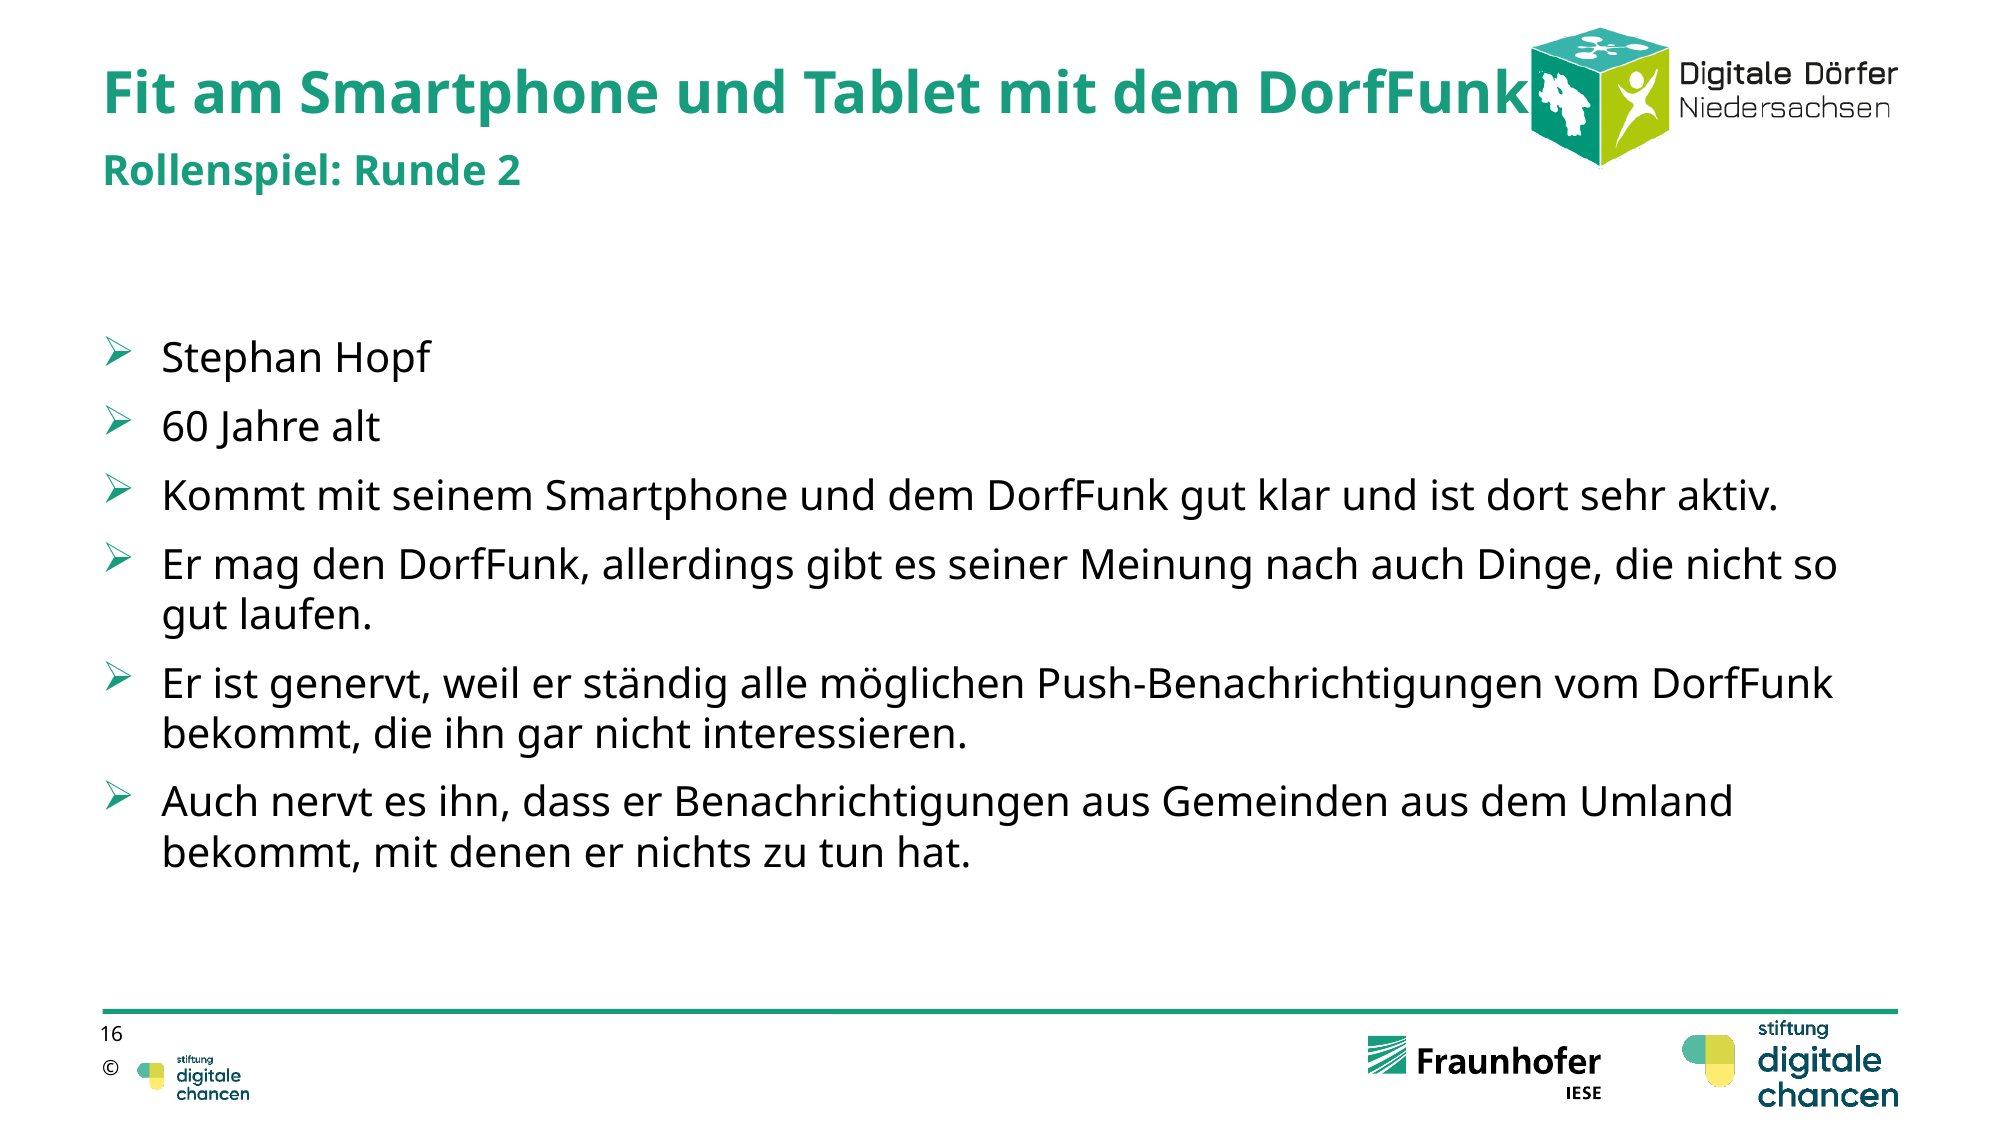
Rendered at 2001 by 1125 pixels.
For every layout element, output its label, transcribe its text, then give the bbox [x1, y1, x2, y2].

picture [1529, 26, 1898, 54]
picture [1682, 1020, 1898, 1107]
subtitle Rollenspiel: Runde 2 [102, 143, 1898, 201]
list Stephan Hopf 60 Jahre alt Kommt mit seinem Smartphone und dem DorfFunk gut klar und ist dort sehr aktiv. Er mag den DorfFunk, allerdings gibt es seiner Meinung nach auch Dinge, die nicht so gut laufen. Er ist genervt, weil er ständig alle möglichen Push-Benachrichtigungen vom DorfFunk bekommt, die ihn gar nicht interessieren. Auch nervt es ihn, dass er Benachrichtigungen aus Gemeinden aus dem Umland bekommt, mit denen er nichts zu tun hat. [102, 218, 1898, 988]
picture [1529, 126, 1898, 143]
picture [137, 1055, 249, 1100]
title Fit am Smartphone und Tablet mit dem DorfFunk [102, 54, 1898, 126]
